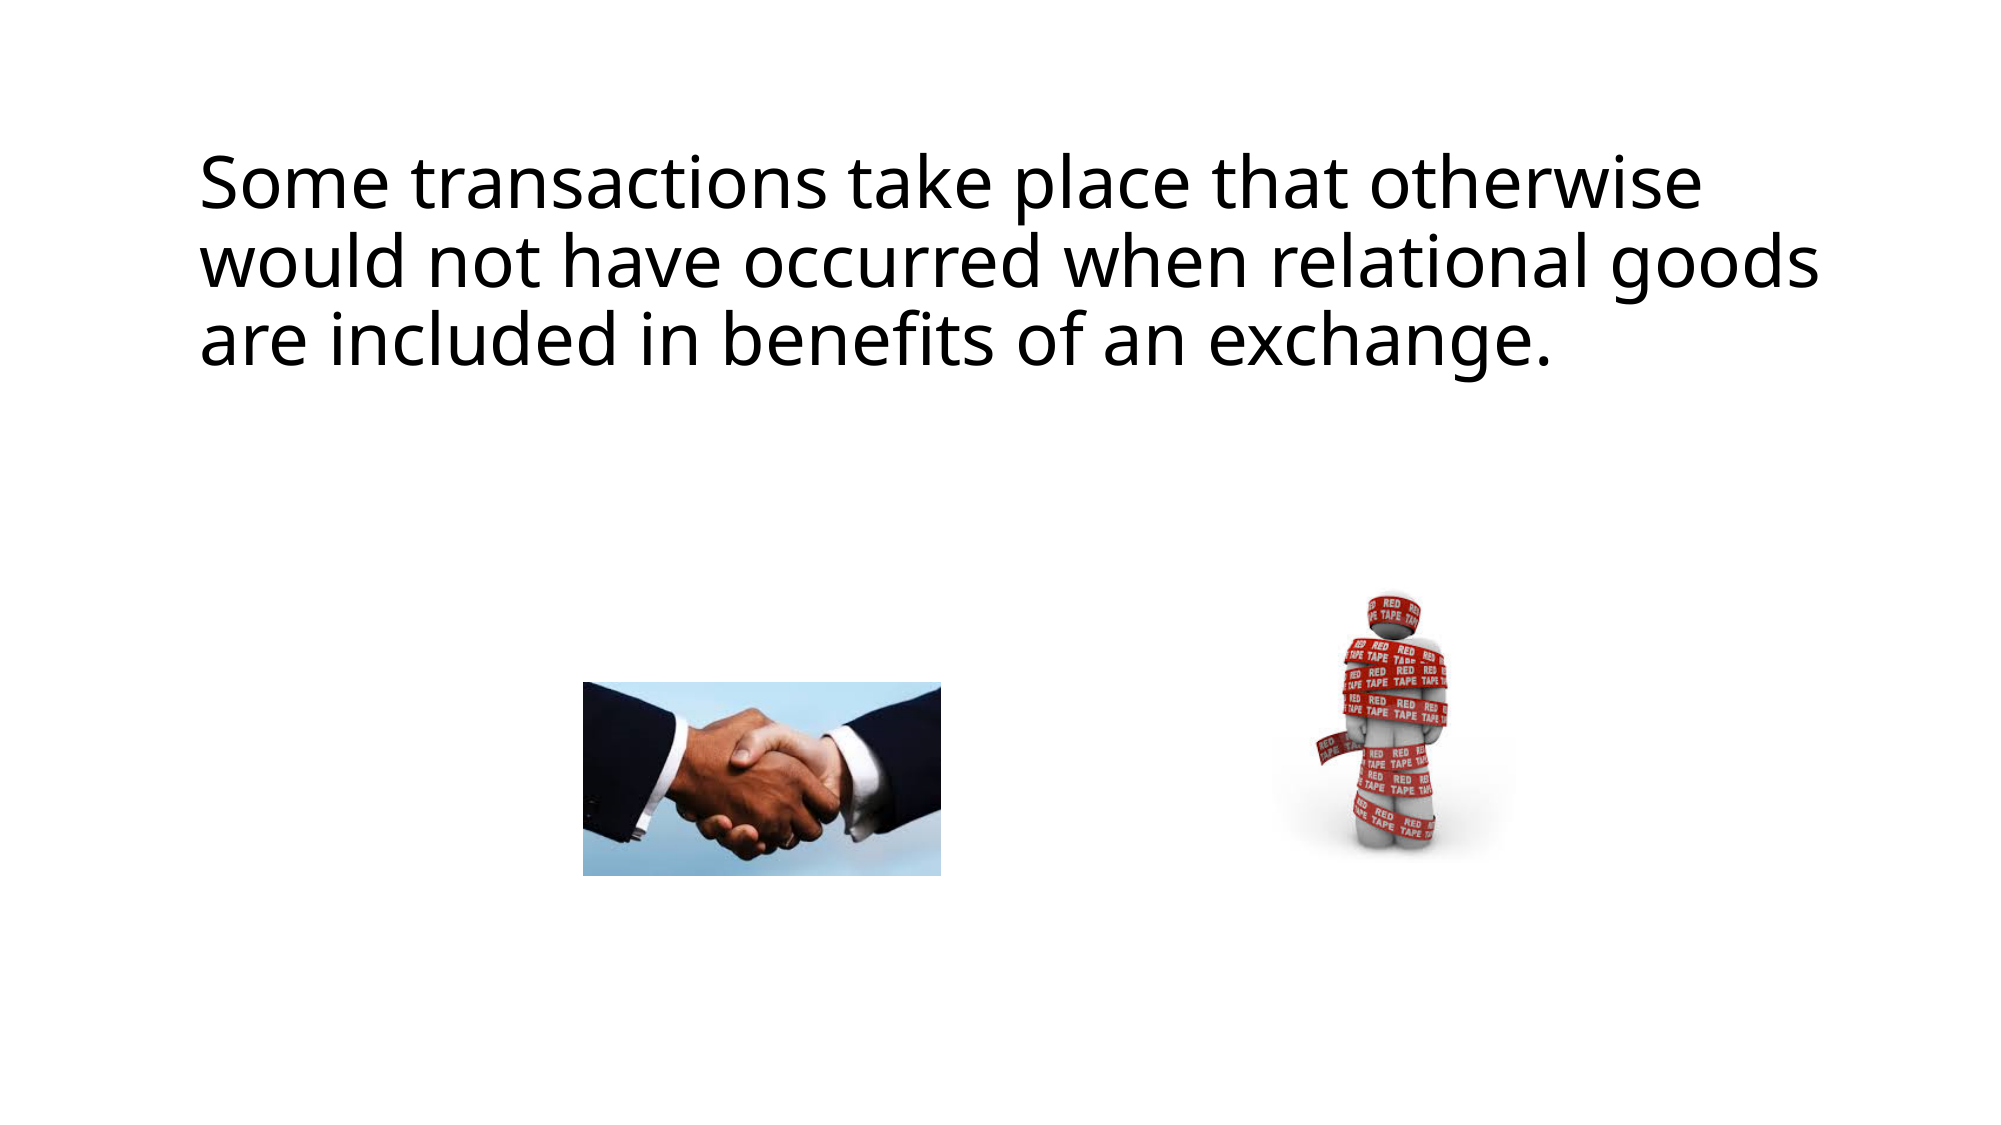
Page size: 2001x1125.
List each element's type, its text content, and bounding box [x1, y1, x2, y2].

picture [1272, 578, 1516, 863]
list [583, 681, 941, 876]
title Some transactions take place that otherwise would not have occurred when relational goods are included in benefits of an exchange. [184, 111, 1908, 503]
